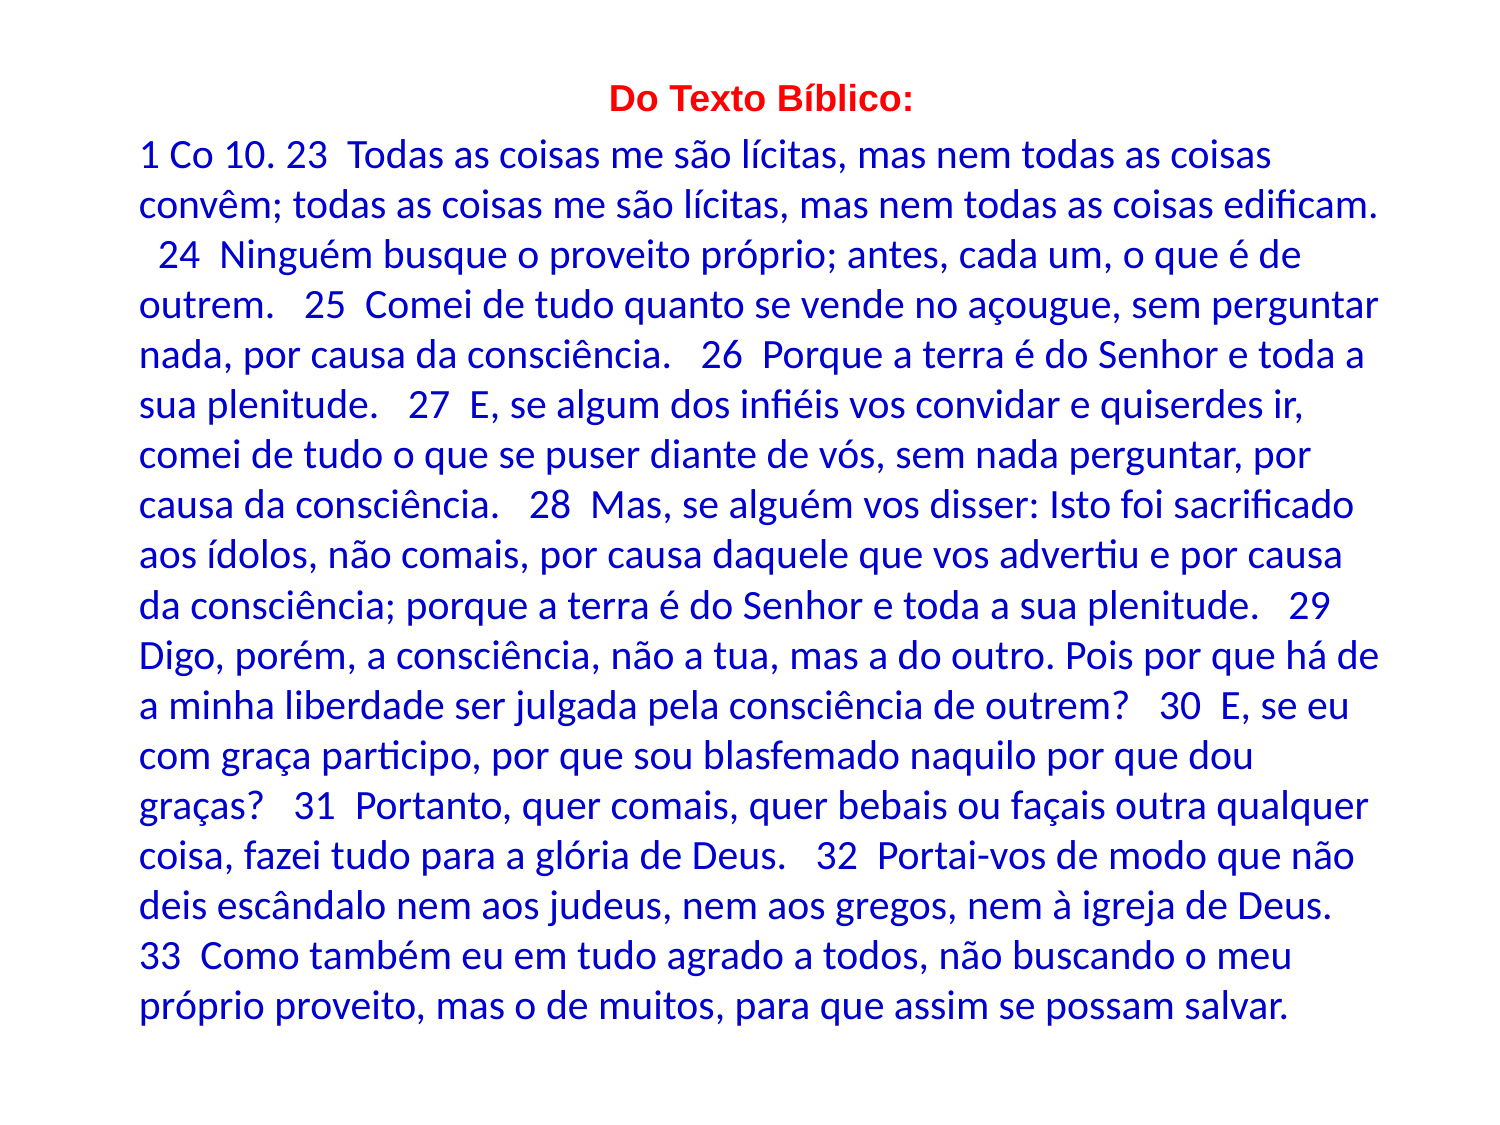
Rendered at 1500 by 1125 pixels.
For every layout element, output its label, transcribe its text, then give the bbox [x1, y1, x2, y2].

list Do Texto Bíblico: 1 Co 10. 23 Todas as coisas me são lícitas, mas nem todas as coisas convêm; todas as coisas me são lícitas, mas nem todas as coisas edificam. 24 Ninguém busque o proveito próprio; antes, cada um, o que é de outrem. 25 Comei de tudo quanto se vende no açougue, sem perguntar nada, por causa da consciência. 26 Porque a terra é do Senhor e toda a sua plenitude. 27 E, se algum dos infiéis vos convidar e quiserdes ir, comei de tudo o que se puser diante de vós, sem nada perguntar, por causa da consciência. 28 Mas, se alguém vos disser: Isto foi sacrificado aos ídolos, não comais, por causa daquele que vos advertiu e por causa da consciência; porque a terra é do Senhor e toda a sua plenitude. 29 Digo, porém, a consciência, não a tua, mas a do outro. Pois por que há de a minha liberdade ser julgada pela consciência de outrem? 30 E, se eu com graça participo, por que sou blasfemado naquilo por que dou graças? 31 Portanto, quer comais, quer bebais ou façais outra qualquer coisa, fazei tudo para a glória de Deus. 32 Portai-vos de modo que não deis escândalo nem aos judeus, nem aos gregos, nem à igreja de Deus. 33 Como também eu em tudo agrado a todos, não buscando o meu próprio proveito, mas o de muitos, para que assim se possam salvar. [123, 66, 1400, 1059]
